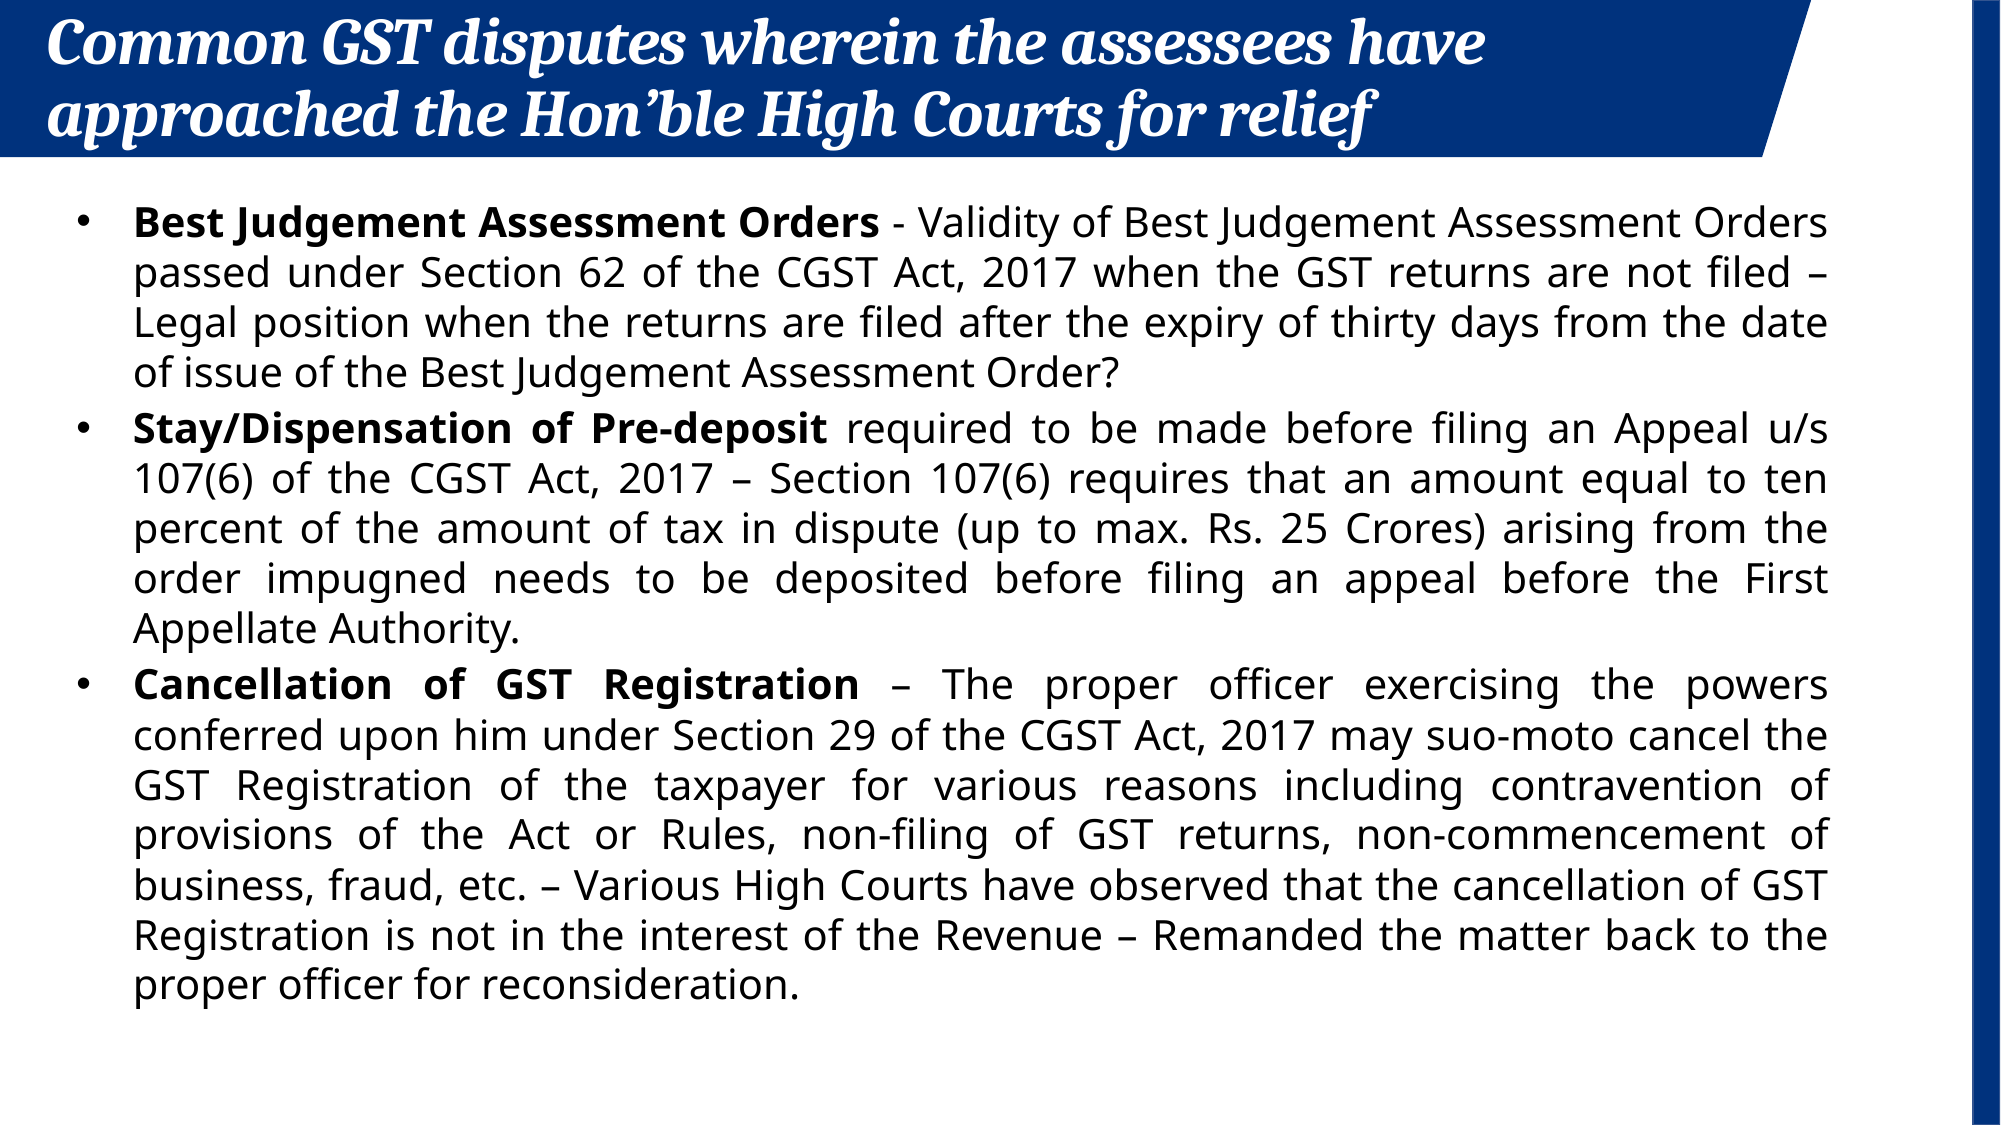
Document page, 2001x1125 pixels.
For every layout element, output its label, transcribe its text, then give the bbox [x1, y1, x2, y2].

text_box Best Judgement Assessment Orders - Validity of Best Judgement Assessment Orders passed under Section 62 of the CGST Act, 2017 when the GST returns are not filed – Legal position when the returns are filed after the expiry of thirty days from the date of issue of the Best Judgement Assessment Order? Stay/Dispensation of Pre-deposit required to be made before filing an Appeal u/s 107(6) of the CGST Act, 2017 – Section 107(6) requires that an amount equal to ten percent of the amount of tax in dispute (up to max. Rs. 25 Crores) arising from the order impugned needs to be deposited before filing an appeal before the First Appellate Authority. Cancellation of GST Registration – The proper officer exercising the powers conferred upon him under Section 29 of the CGST Act, 2017 may suo-moto cancel the GST Registration of the taxpayer for various reasons including contravention of provisions of the Act or Rules, non-filing of GST returns, non-commencement of business, fraud, etc. – Various High Courts have observed that the cancellation of GST Registration is not in the interest of the Revenue – Remanded the matter back to the proper officer for reconsideration. [61, 188, 1845, 1016]
text_box Common GST disputes wherein the assessees have approached the Hon’ble High Courts for relief [31, 0, 1699, 128]
